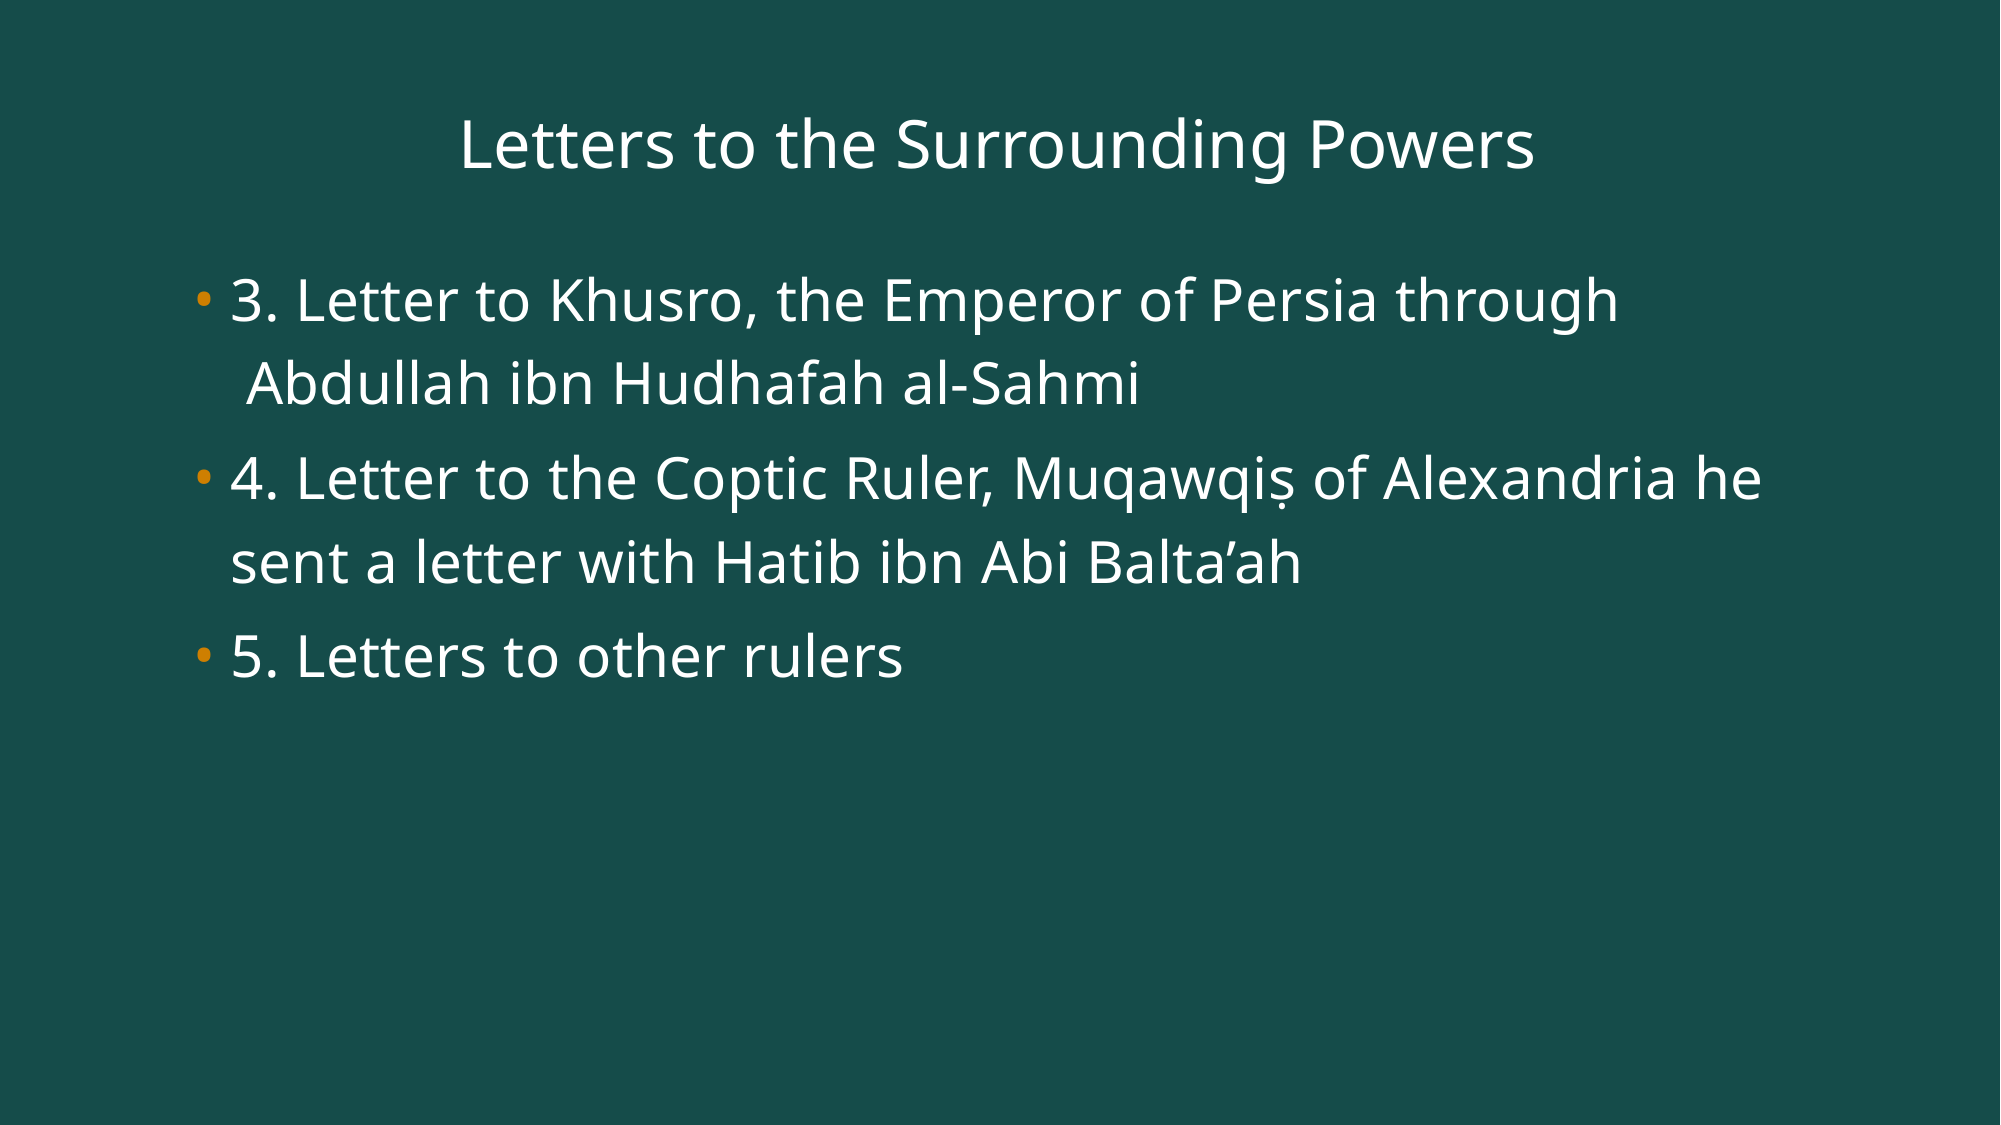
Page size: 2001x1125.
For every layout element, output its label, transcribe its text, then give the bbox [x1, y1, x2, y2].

list 3. Letter to Khusro, the Emperor of Persia through Abdullah ibn Hudhafah al-Sahmi 4. Letter to the Coptic Ruler, Muqawqiṣ of Alexandria he sent a letter with Hatib ibn Abi Balta’ah 5. Letters to other rulers [118, 249, 1878, 947]
title Letters to the Surrounding Powers [118, 101, 1878, 249]
